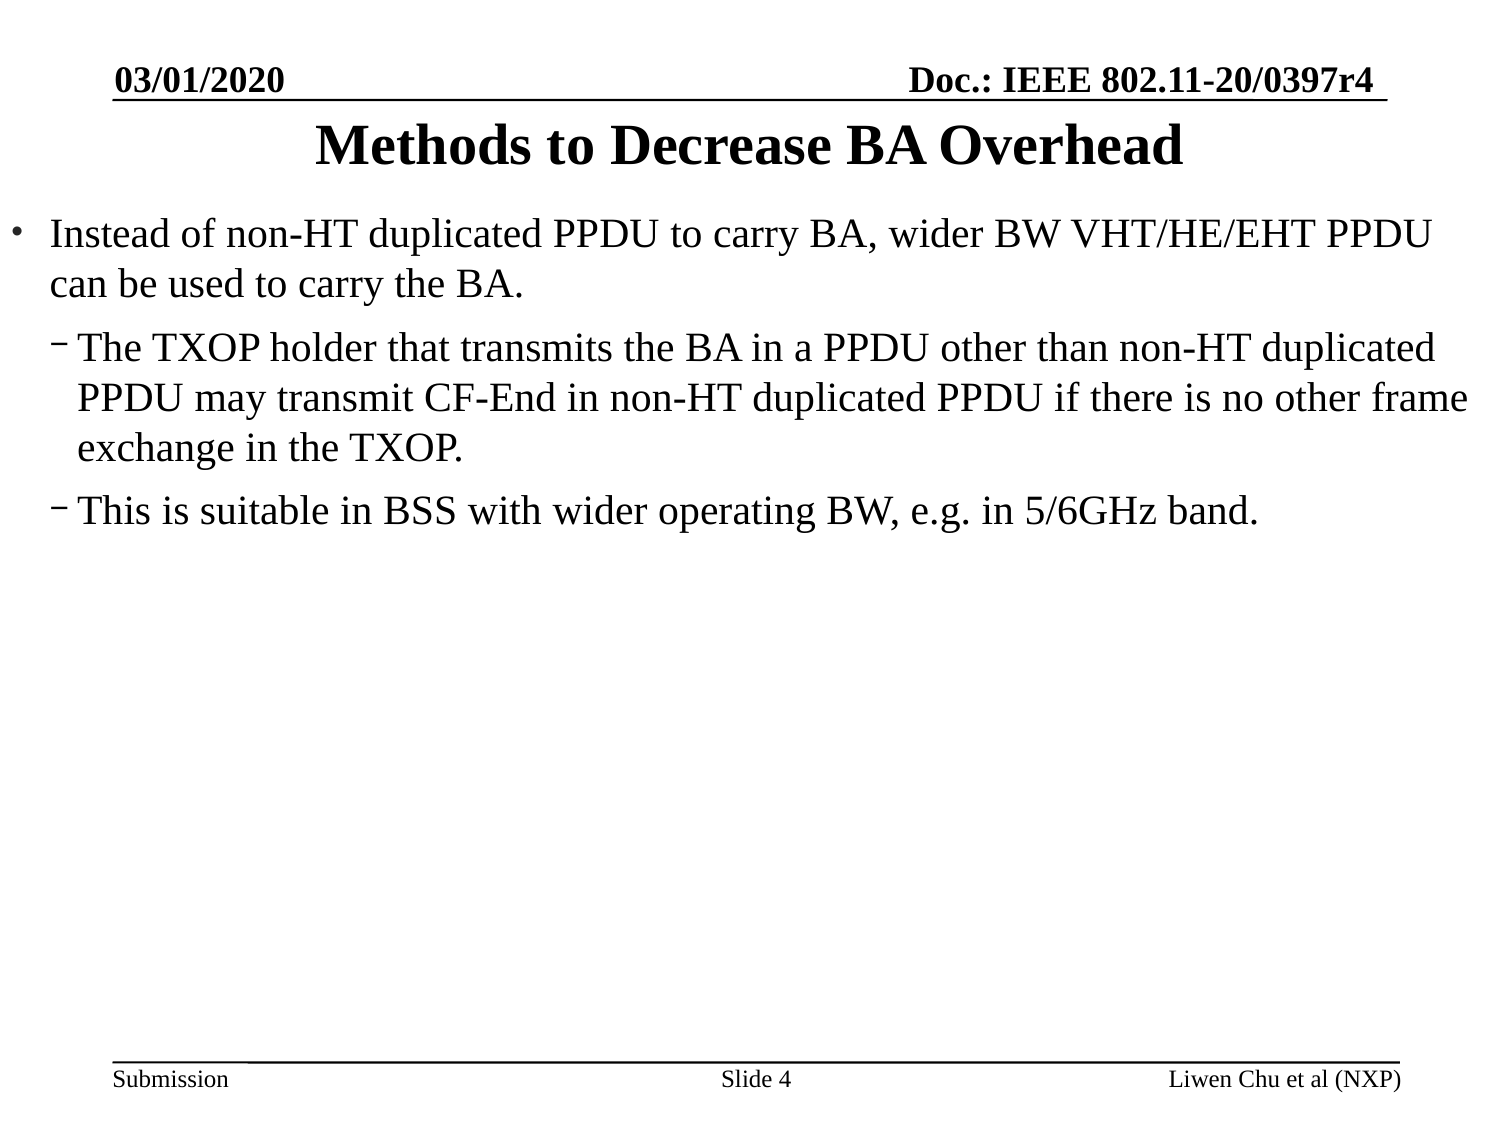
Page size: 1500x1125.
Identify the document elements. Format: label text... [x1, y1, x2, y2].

text_box Instead of non-HT duplicated PPDU to carry BA, wider BW VHT/HE/EHT PPDU can be used to carry the BA. The TXOP holder that transmits the BA in a PPDU other than non-HT duplicated PPDU may transmit CF-End in non-HT duplicated PPDU if there is no other frame exchange in the TXOP. This is suitable in BSS with wider operating BW, e.g. in 5/6GHz band. [0, 199, 1500, 863]
title Methods to Decrease BA Overhead [0, 99, 1500, 183]
footer Liwen Chu et al (NXP) [1165, 1061, 1402, 1093]
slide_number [114, 54, 288, 101]
slide_number Slide 4 [712, 1061, 800, 1093]
